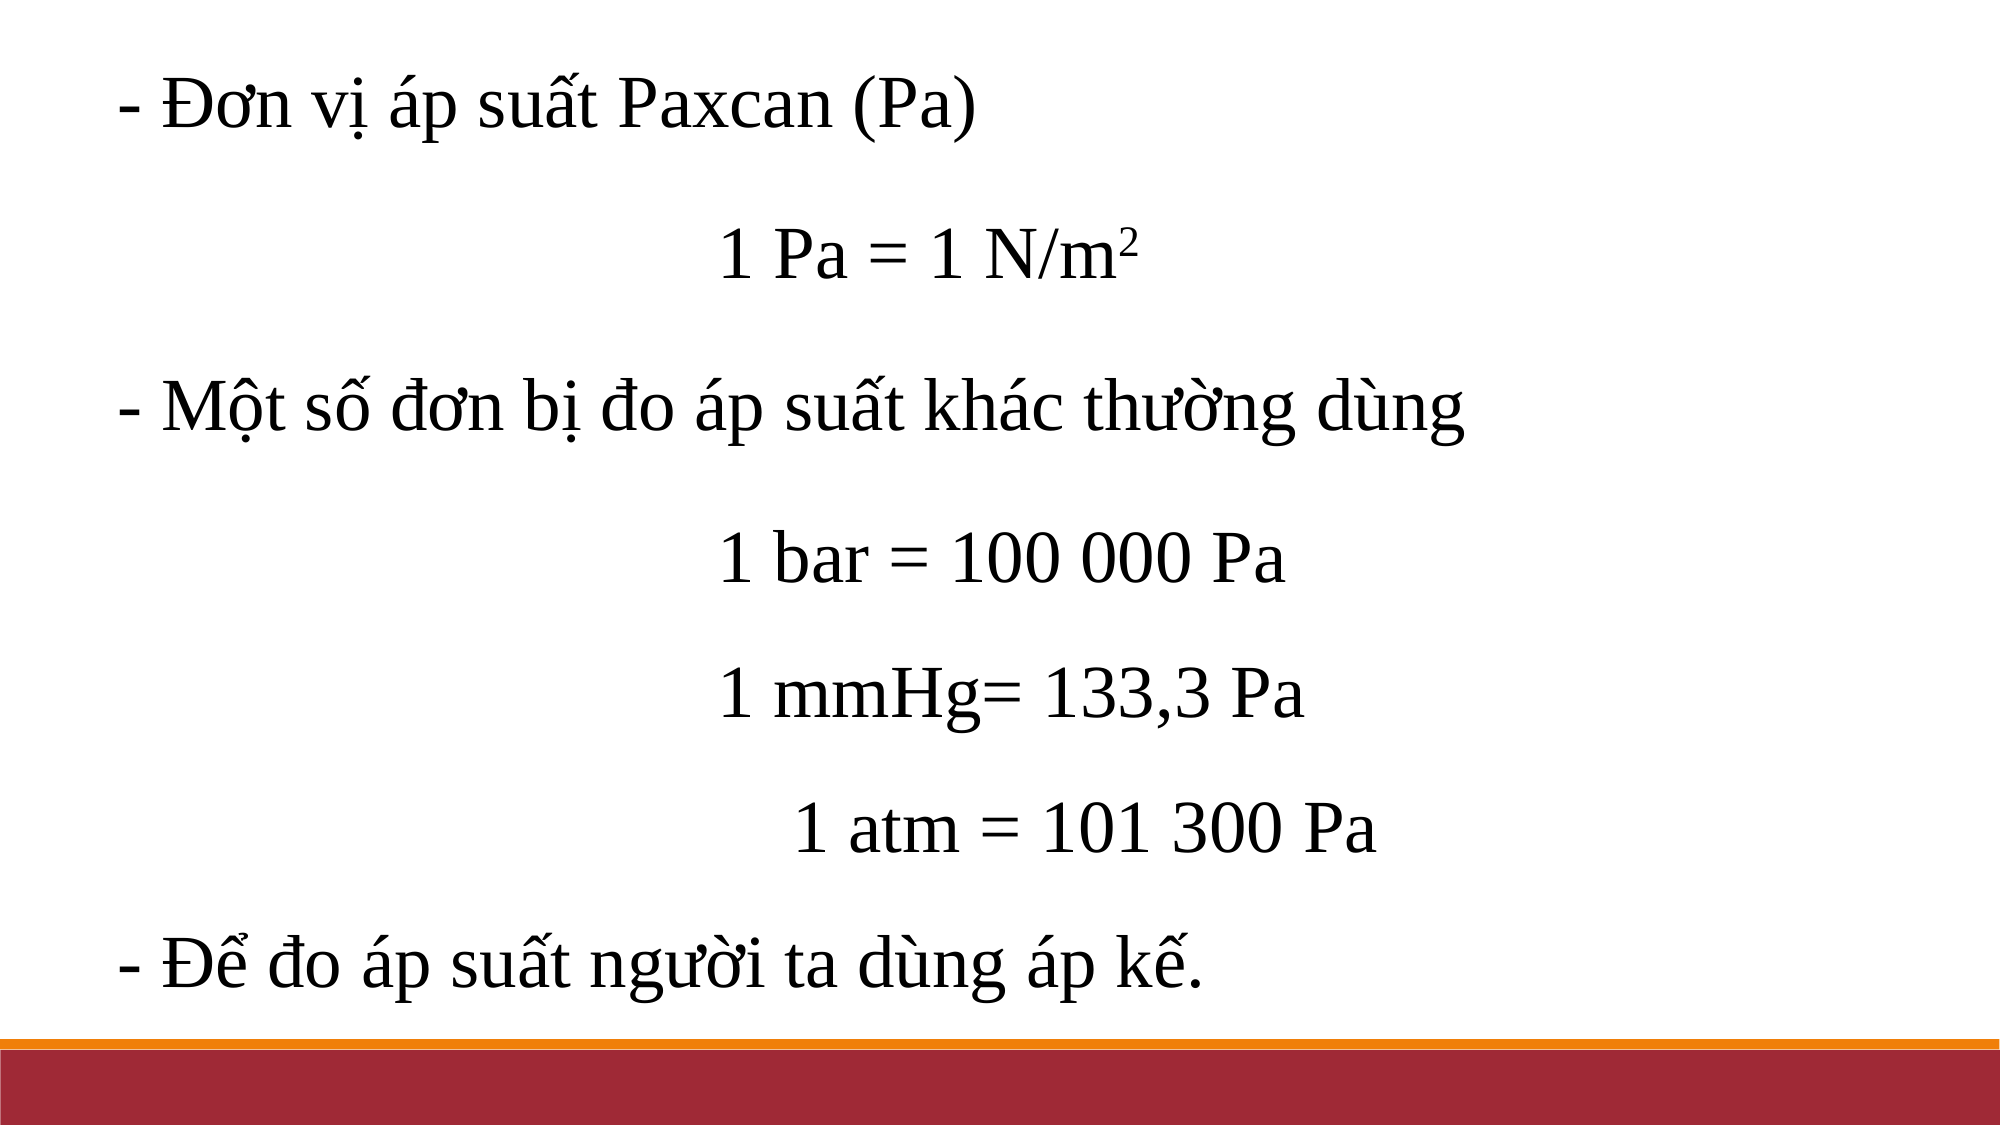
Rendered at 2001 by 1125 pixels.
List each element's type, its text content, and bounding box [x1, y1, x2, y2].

text_box - Đơn vị áp suất Paxcan (Pa) 1 Pa = 1 N/m2 - Một số đơn bị đo áp suất khác thường dùng 1 bar = 100 000 Pa 1 mmHg= 133,3 Pa 1 atm = 101 300 Pa - Để đo áp suất người ta dùng áp kế. [102, 0, 1981, 1010]
